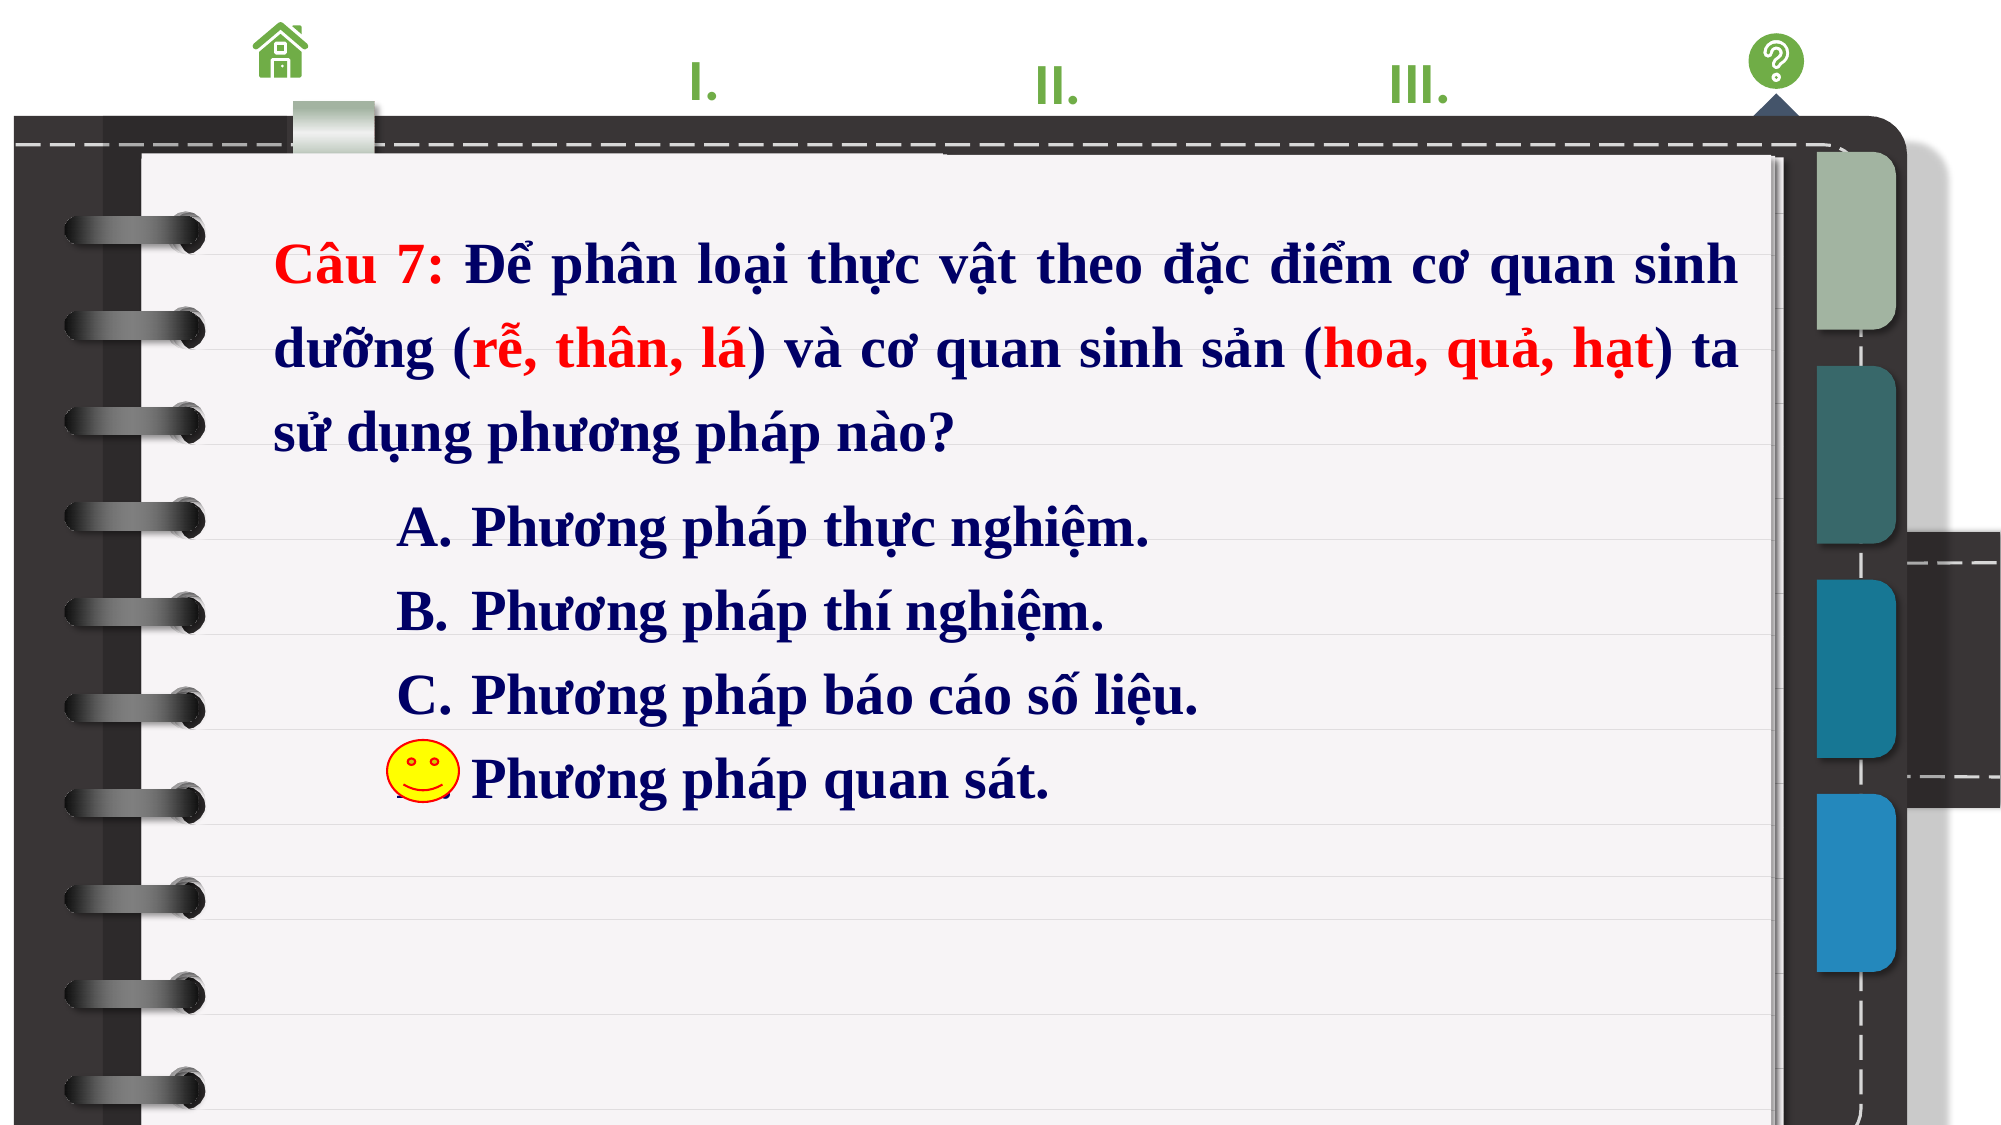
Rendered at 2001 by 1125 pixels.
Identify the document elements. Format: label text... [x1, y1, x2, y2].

text_box I. [669, 9, 799, 97]
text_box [60, 149, 1797, 1125]
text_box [1748, 33, 1805, 89]
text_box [252, 21, 309, 78]
text_box II. [1014, 9, 1144, 97]
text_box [13, 97, 2000, 1125]
text_box III. [1369, 8, 1499, 97]
